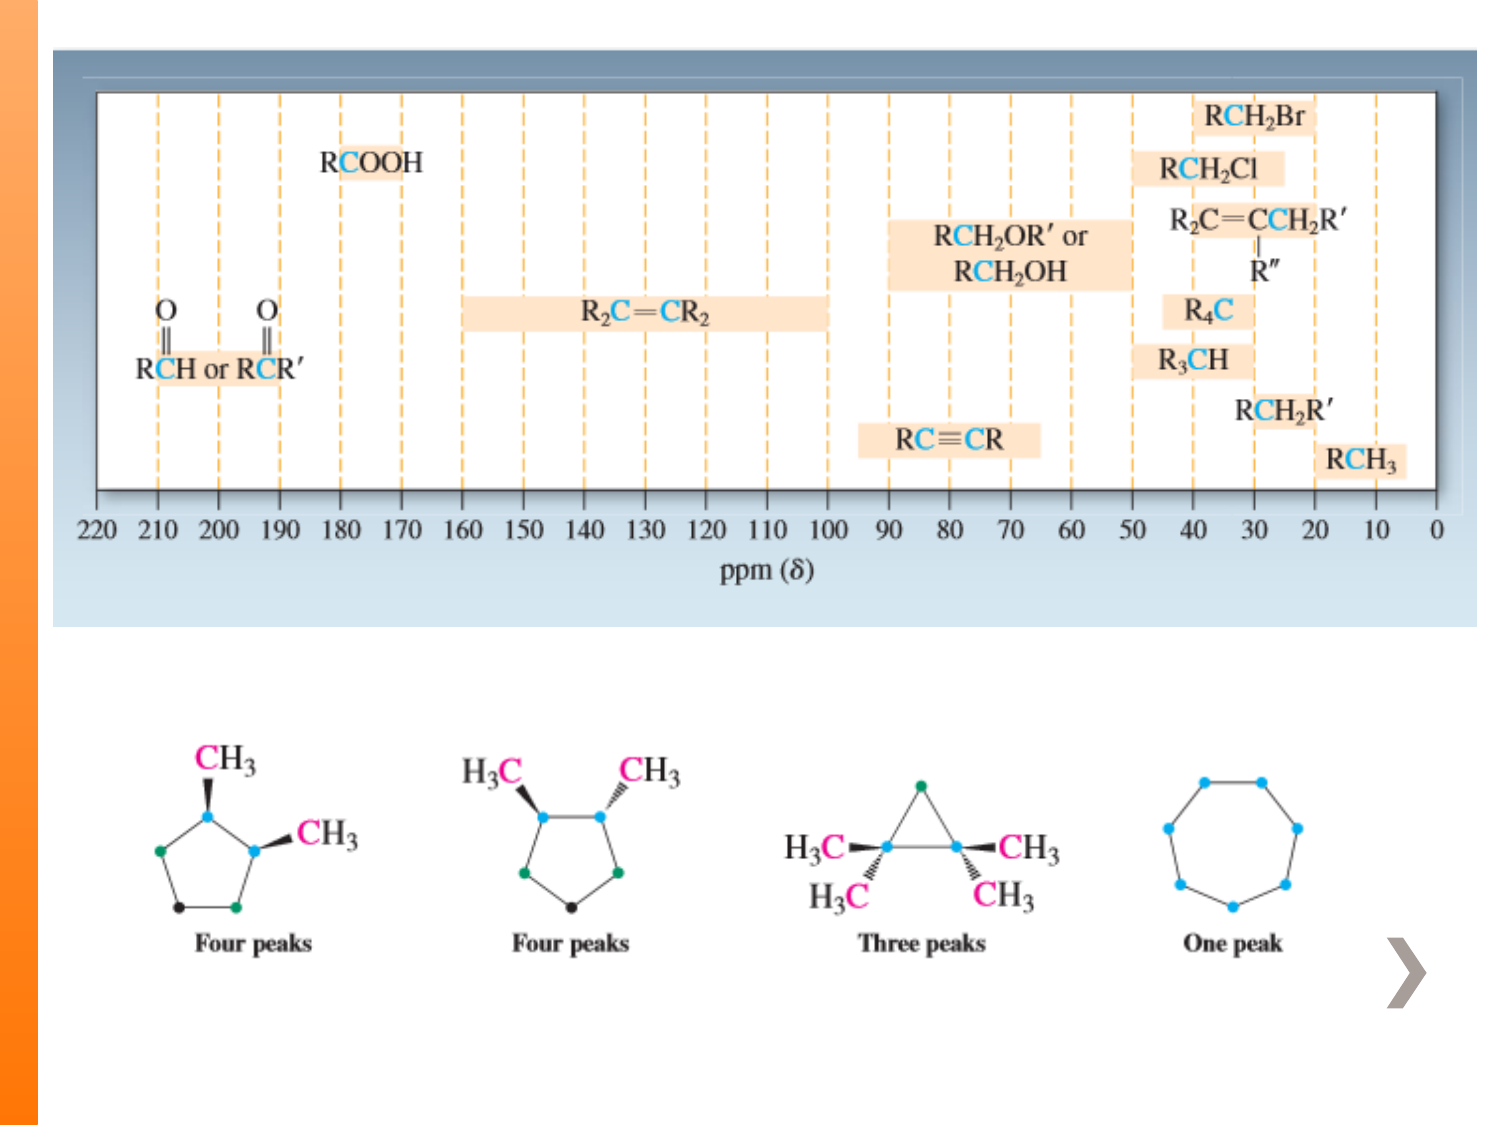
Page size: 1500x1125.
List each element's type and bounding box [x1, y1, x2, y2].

picture [76, 703, 1367, 1024]
picture [52, 47, 1477, 627]
